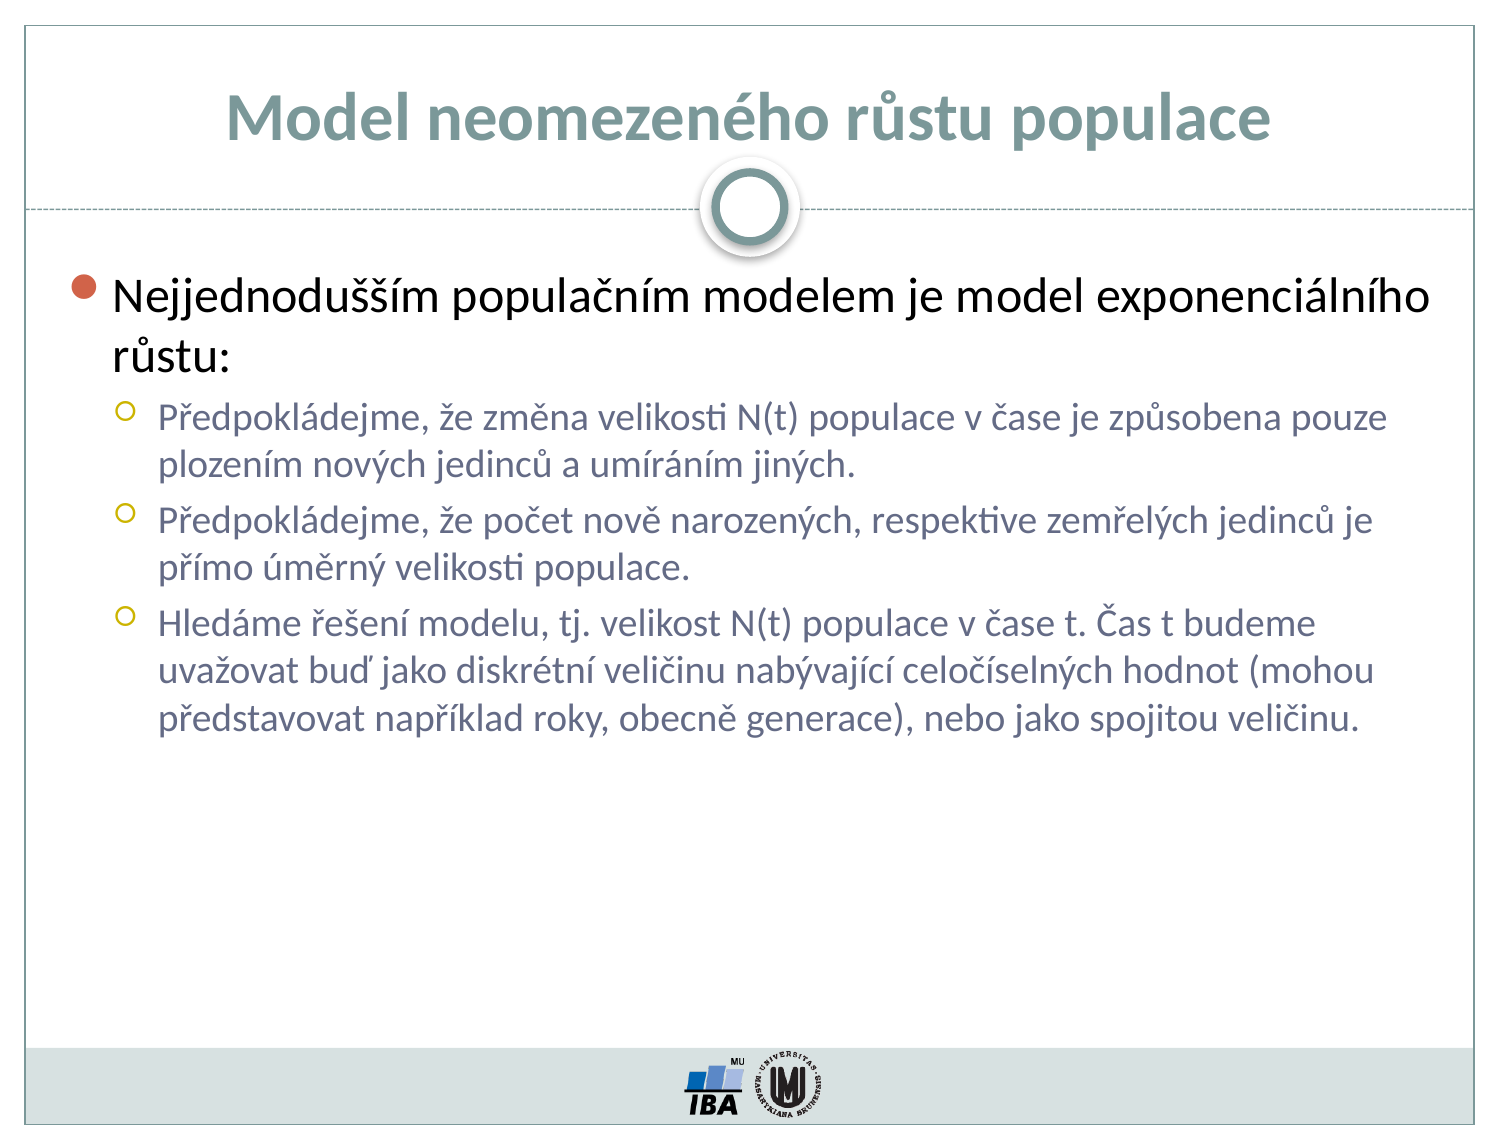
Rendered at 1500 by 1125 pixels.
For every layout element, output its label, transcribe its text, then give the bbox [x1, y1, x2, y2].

list Nejjednodušším populačním modelem je model exponenciálního růstu: Předpokládejme, že změna velikosti N(t) populace v čase je způsobena pouze plozením nových jedinců a umíráním jiných. Předpokládejme, že počet nově narozených, respektive zemřelých jedinců je přímo úměrný velikosti populace. Hledáme řešení modelu, tj. velikost N(t) populace v čase t. Čas t budeme uvažovat buď jako diskrétní veličinu nabývající celočíselných hodnot (mohou představovat například roky, obecně generace), nebo jako spojitou veličinu. [52, 255, 1450, 1059]
picture [684, 1059, 744, 1115]
text_box Model neomezeného růstu populace [49, 37, 1450, 162]
picture [755, 1059, 821, 1118]
